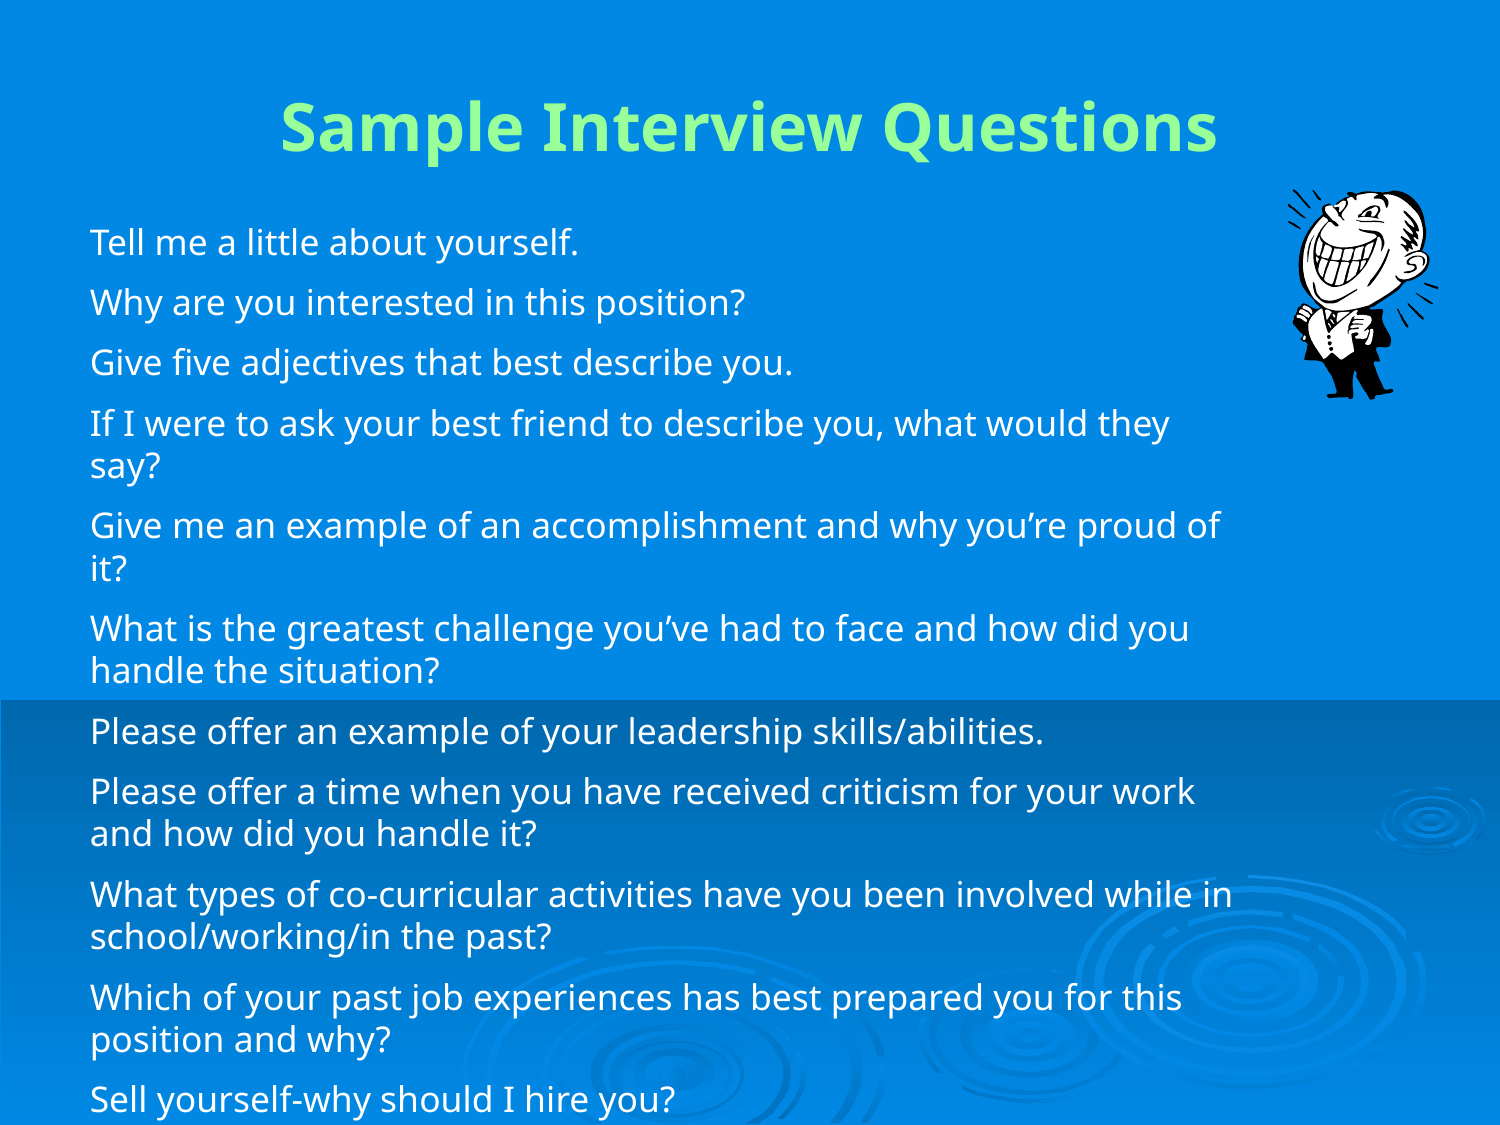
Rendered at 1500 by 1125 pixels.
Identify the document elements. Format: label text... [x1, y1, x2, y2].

text_box Tell me a little about yourself. Why are you interested in this position? Give five adjectives that best describe you. If I were to ask your best friend to describe you, what would they say? Give me an example of an accomplishment and why you’re proud of it? What is the greatest challenge you’ve had to face and how did you handle the situation? Please offer an example of your leadership skills/abilities. Please offer a time when you have received criticism for your work and how did you handle it? What types of co-curricular activities have you been involved while in school/working/in the past? Which of your past job experiences has best prepared you for this position and why? Sell yourself-why should I hire you? [74, 212, 1263, 1125]
title Sample Interview Questions [74, 78, 1426, 171]
picture [1287, 187, 1439, 401]
